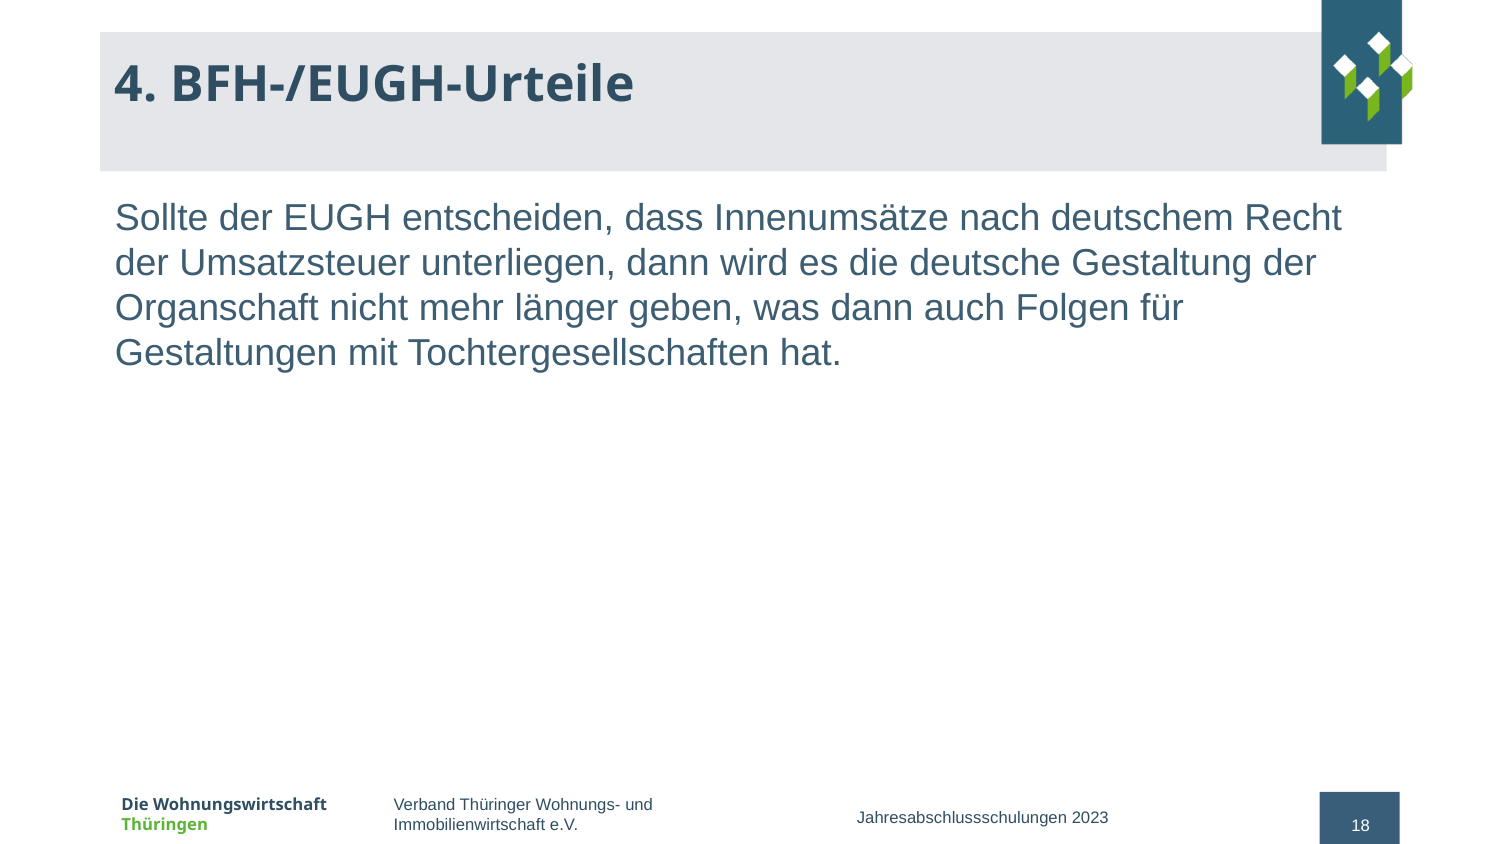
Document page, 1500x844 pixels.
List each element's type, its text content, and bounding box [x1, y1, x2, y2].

list Sollte der EUGH entscheiden, dass Innenumsätze nach deutschem Recht der Umsatzsteuer unterliegen, dann wird es die deutsche Gestaltung der Organschaft nicht mehr länger geben, was dann auch Folgen für Gestaltungen mit Tochtergesellschaften hat. [100, 185, 1388, 765]
footer Jahresabschlussschulungen 2023 [841, 794, 1294, 839]
title 4. BFH-/EUGH-Urteile [100, 43, 1270, 174]
picture [1314, 0, 1413, 150]
